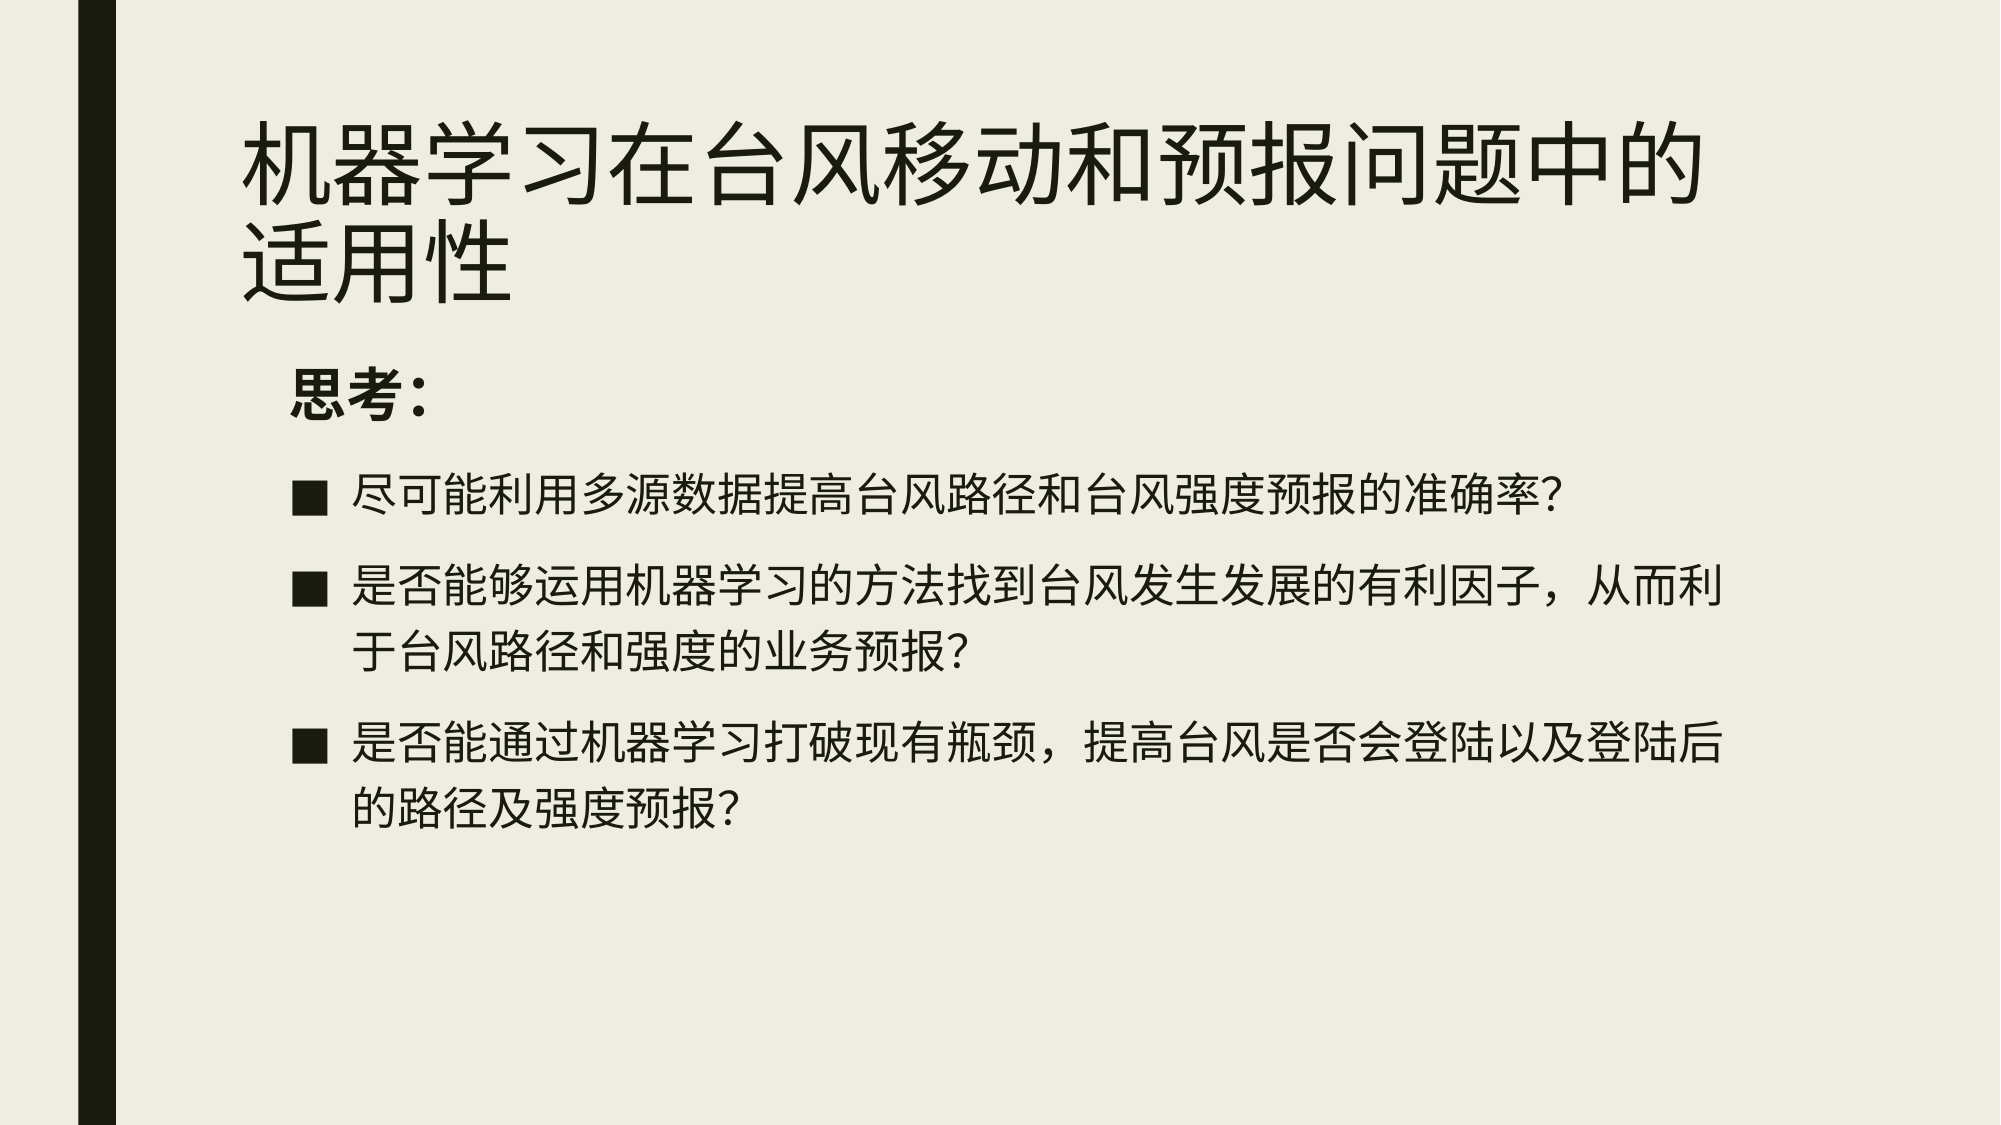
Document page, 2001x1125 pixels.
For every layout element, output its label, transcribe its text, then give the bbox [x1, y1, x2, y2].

list 思考： 尽可能利用多源数据提高台风路径和台风强度预报的准确率？ 是否能够运用机器学习的方法找到台风发生发展的有利因子，从而利于台风路径和强度的业务预报？ 是否能通过机器学习打破现有瓶颈，提高台风是否会登陆以及登陆后的路径及强度预报？ [273, 356, 1775, 972]
title 机器学习在台风移动和预报问题中的适用性 [225, 112, 1800, 357]
